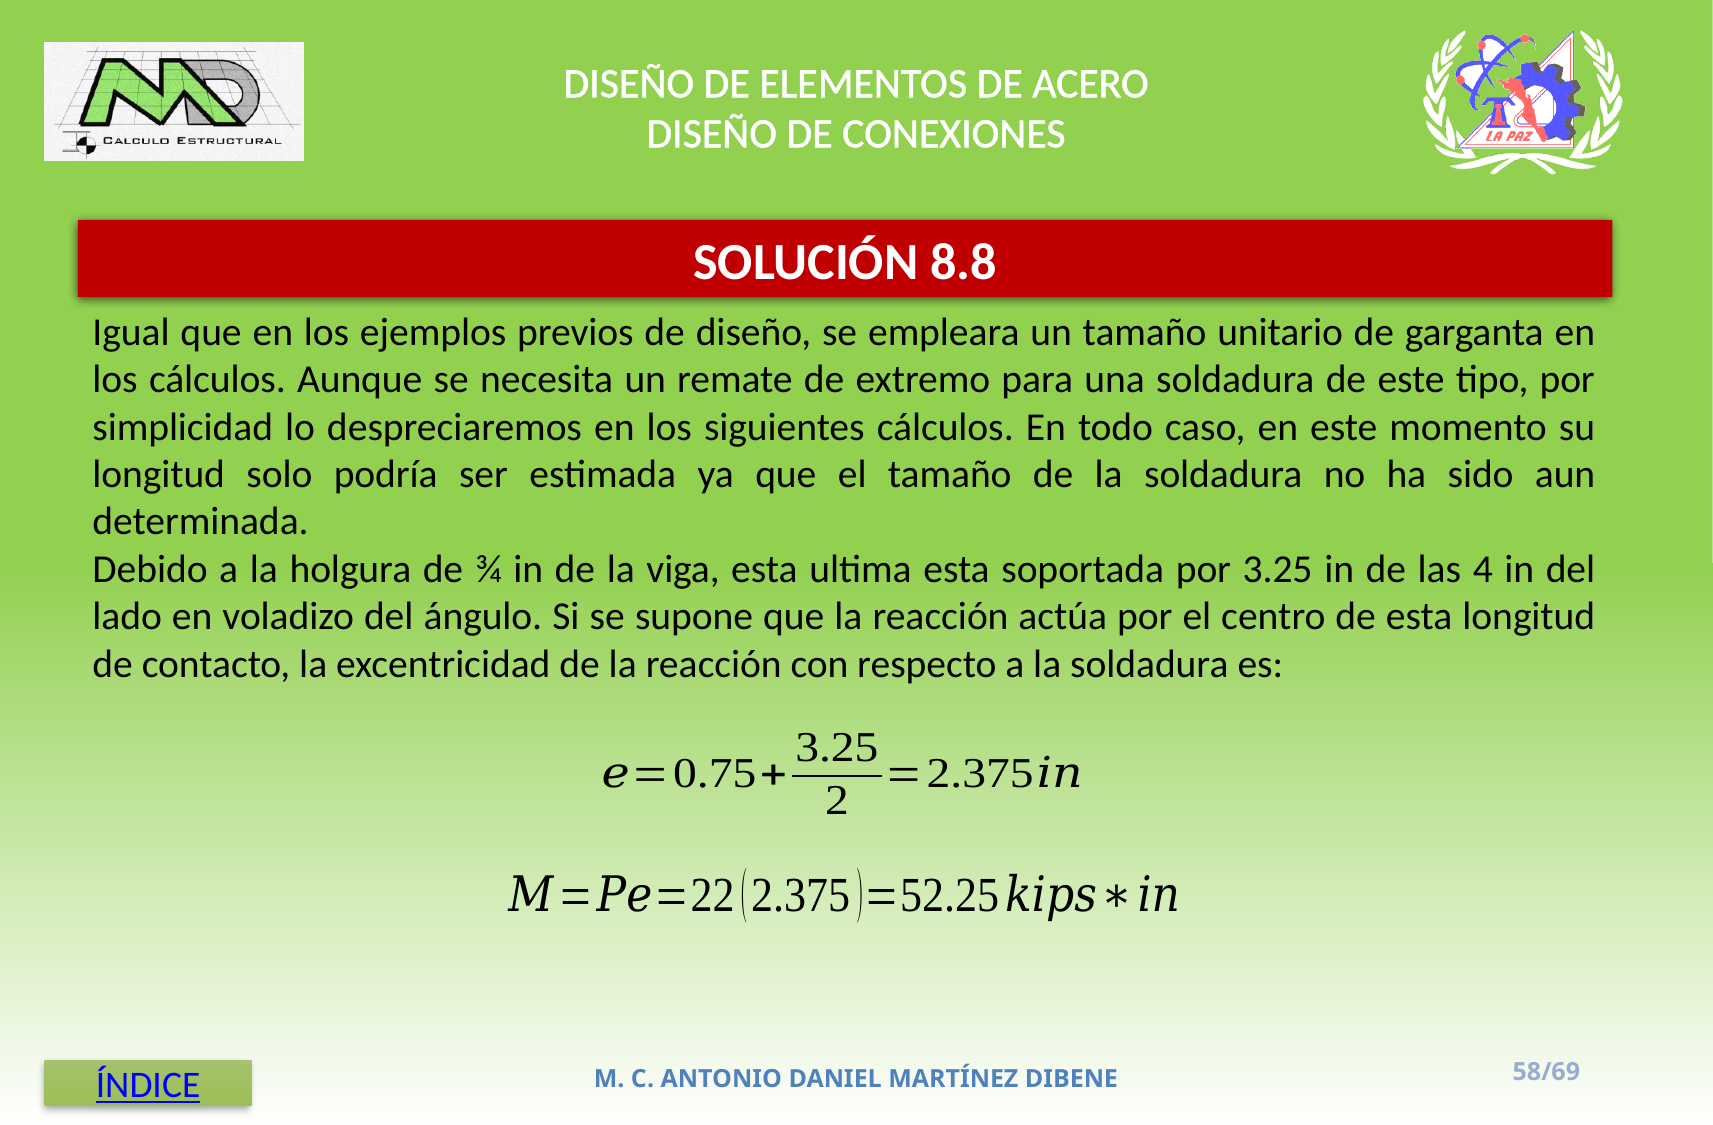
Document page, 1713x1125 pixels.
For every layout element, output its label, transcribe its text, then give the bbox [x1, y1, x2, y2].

text_box ÍNDICE [44, 1060, 252, 1106]
text_box SOLUCIÓN 8.8 [77, 219, 1613, 297]
text_box M. C. ANTONIO DANIEL MARTÍNEZ DIBENE [0, 1048, 1713, 1106]
text_box DISEÑO DE ELEMENTOS DE ACERO DISEÑO DE CONEXIONES [283, 48, 1430, 213]
picture [1411, 19, 1634, 184]
picture [44, 42, 304, 161]
slide_number 58/69 [1209, 1042, 1595, 1103]
text_box Igual que en los ejemplos previos de diseño, se empleara un tamaño unitario de garganta en los cálculos. Aunque se necesita un remate de extremo para una soldadura de este tipo, por simplicidad lo despreciaremos en los siguientes cálculos. En todo caso, en este momento su longitud solo podría ser estimada ya que el tamaño de la soldadura no ha sido aun determinada. Debido a la holgura de ¾ in de la viga, esta ultima esta soportada por 3.25 in de las 4 in del lado en voladizo del ángulo. Si se supone que la reacción actúa por el centro de esta longitud de contacto, la excentricidad de la reacción con respecto a la soldadura es: [77, 298, 1613, 741]
